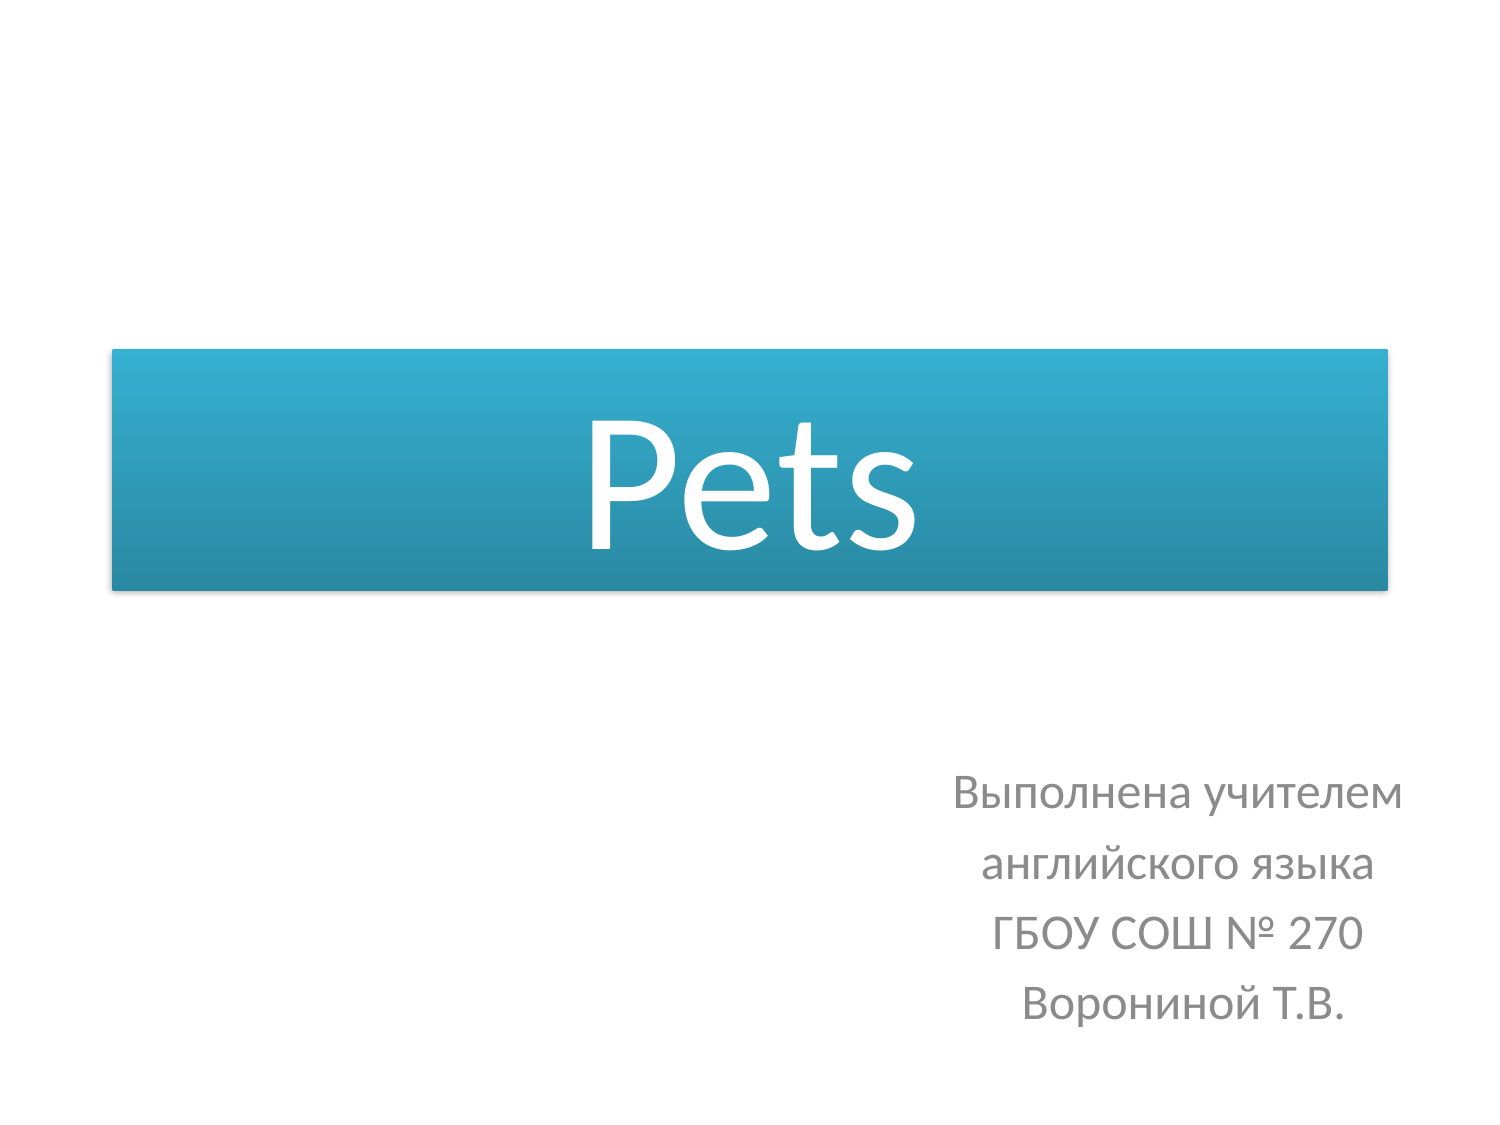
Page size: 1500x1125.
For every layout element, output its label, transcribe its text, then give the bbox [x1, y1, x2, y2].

subtitle Выполнена учителем английского языка ГБОУ СОШ № 270 Ворониной Т.В. [903, 751, 1464, 1039]
title Pets [112, 349, 1388, 591]
